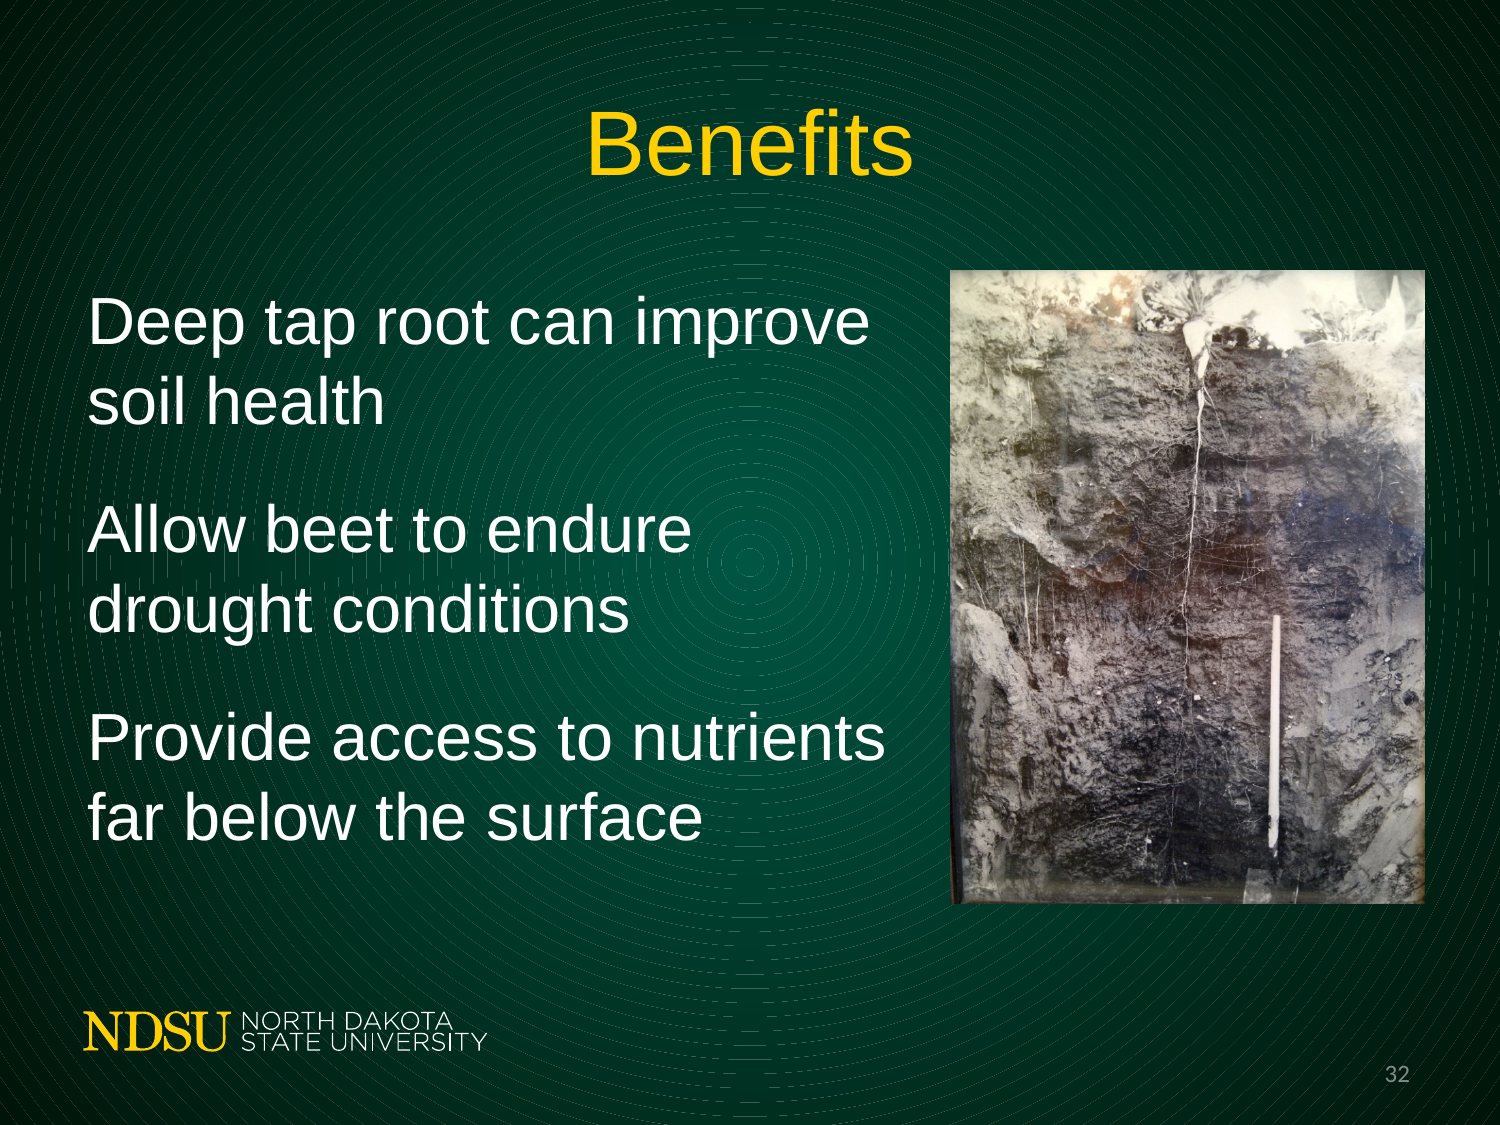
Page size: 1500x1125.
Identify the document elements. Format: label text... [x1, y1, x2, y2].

picture [949, 269, 1426, 904]
slide_number 32 [1074, 1042, 1425, 1103]
title Benefits [75, 45, 1425, 233]
list Deep tap root can improve soil health Allow beet to endure drought conditions Provide access to nutrients far below the surface [72, 270, 950, 1013]
